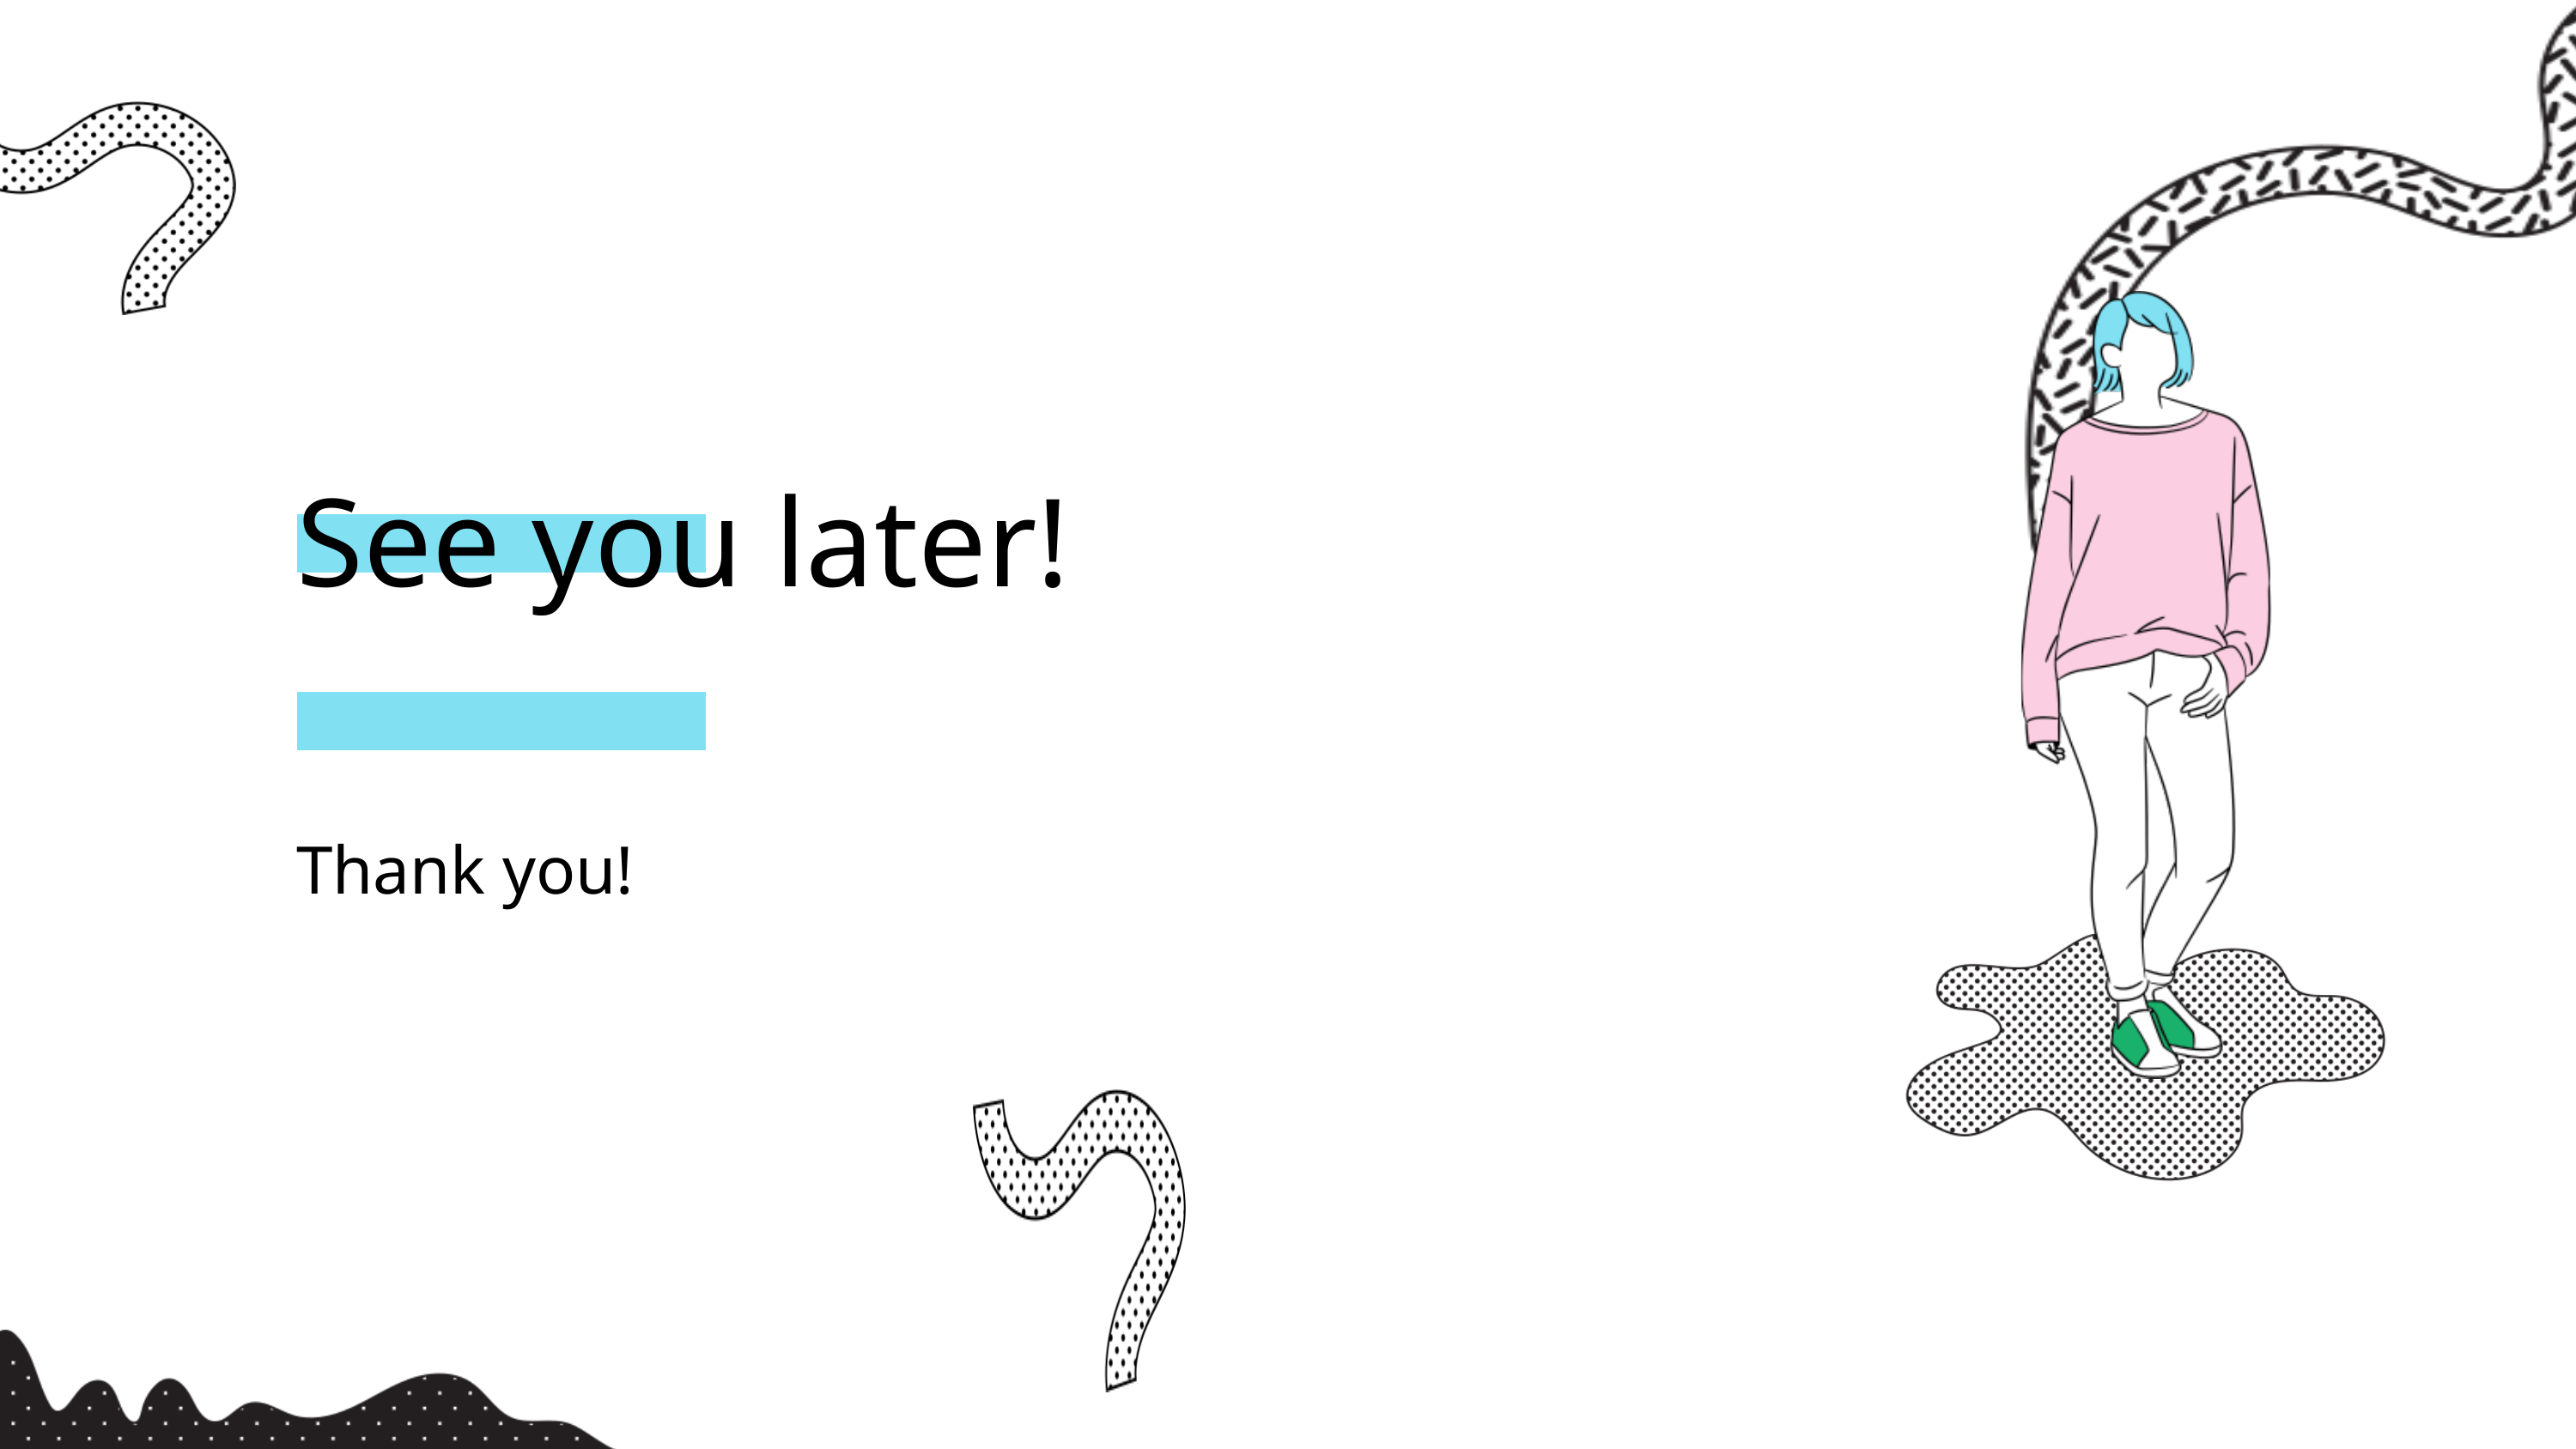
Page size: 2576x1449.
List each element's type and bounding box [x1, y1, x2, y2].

text_box [296, 464, 1145, 906]
text_box [2020, 291, 2272, 1079]
text_box [0, 1330, 633, 1449]
text_box [0, 101, 236, 315]
text_box [973, 1089, 1186, 1392]
text_box [1905, 916, 2388, 1189]
text_box [2020, 0, 2576, 573]
